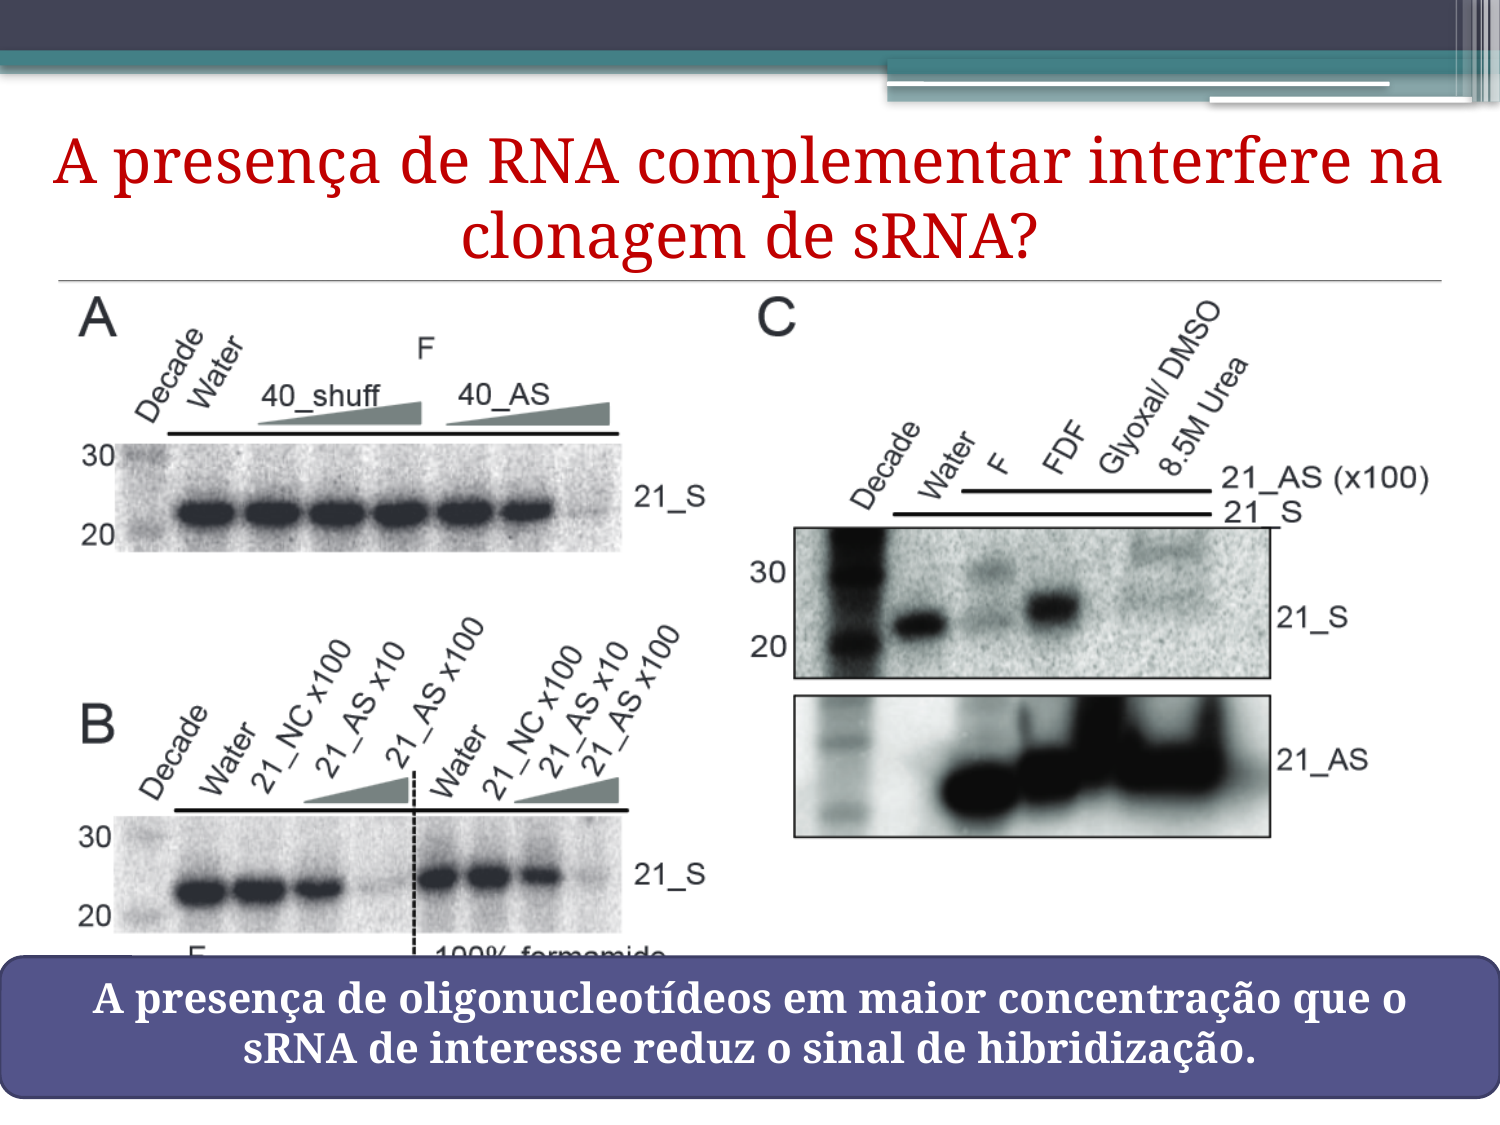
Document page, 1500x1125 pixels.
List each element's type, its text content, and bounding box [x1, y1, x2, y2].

text_box [0, 955, 1500, 1100]
text_box A presença de oligonucleotídeos em maior concentração que o sRNA de interesse reduz o sinal de hibridização. [17, 964, 1483, 1079]
text_box A presença de RNA complementar interfere na clonagem de sRNA? [0, 113, 1500, 279]
picture [58, 280, 1442, 1049]
